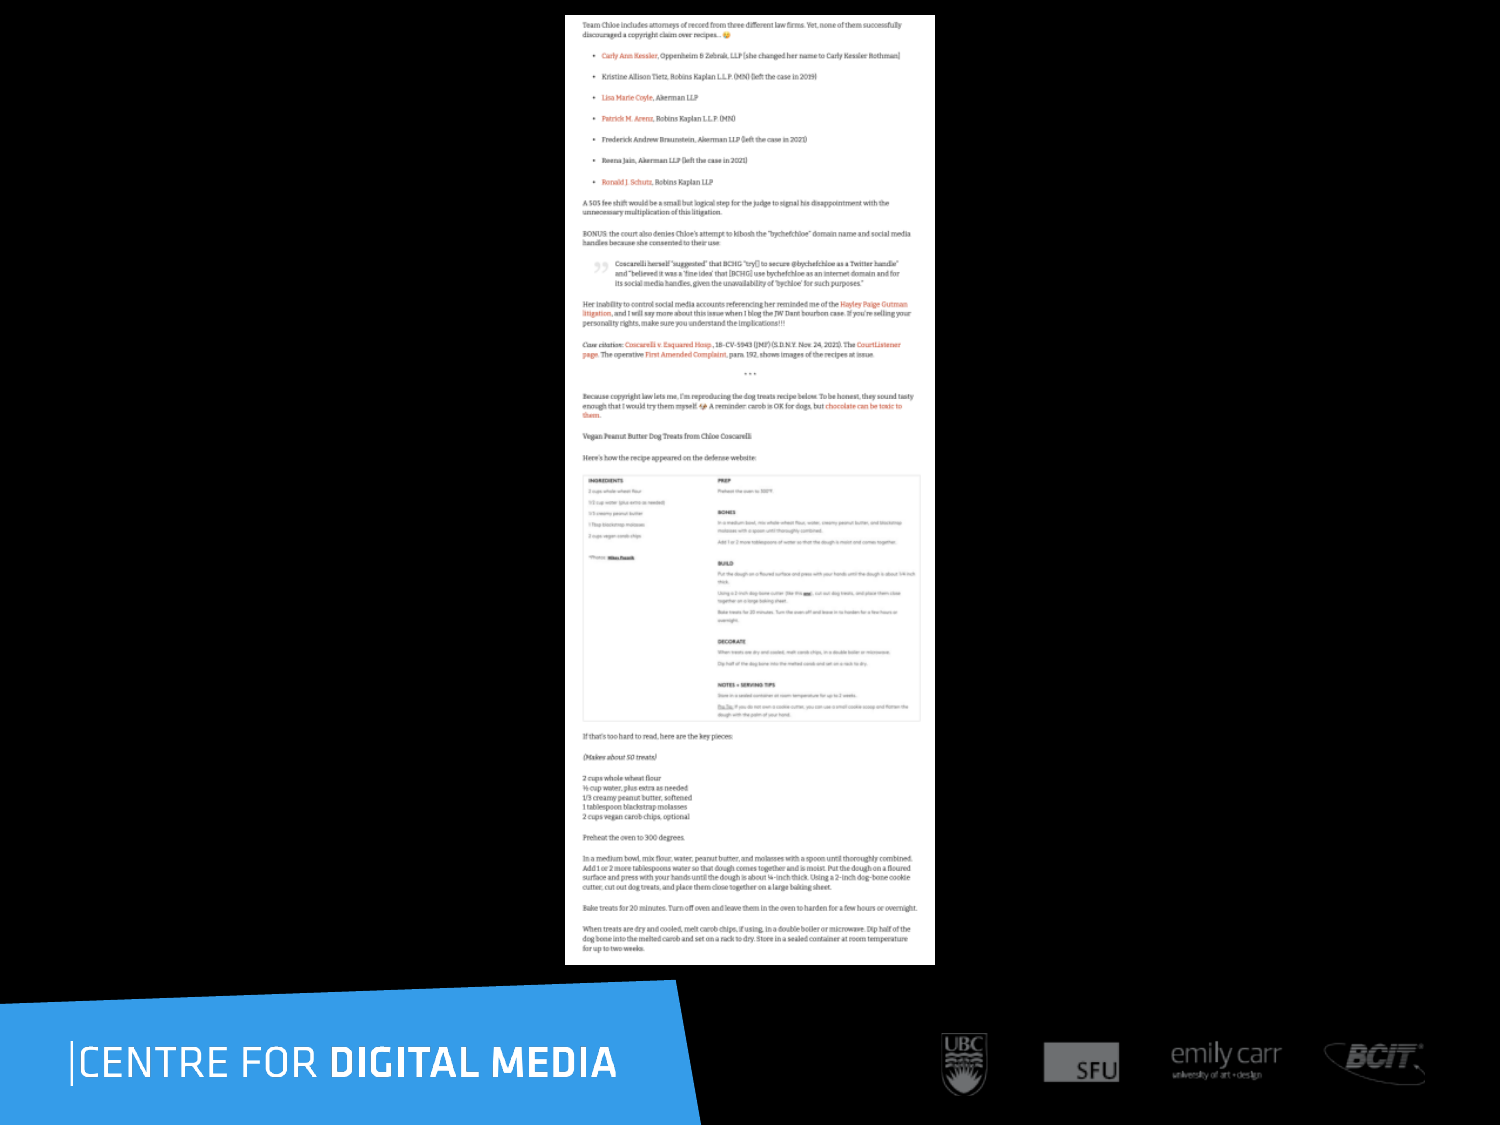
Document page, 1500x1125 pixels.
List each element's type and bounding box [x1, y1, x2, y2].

picture [565, 15, 935, 965]
